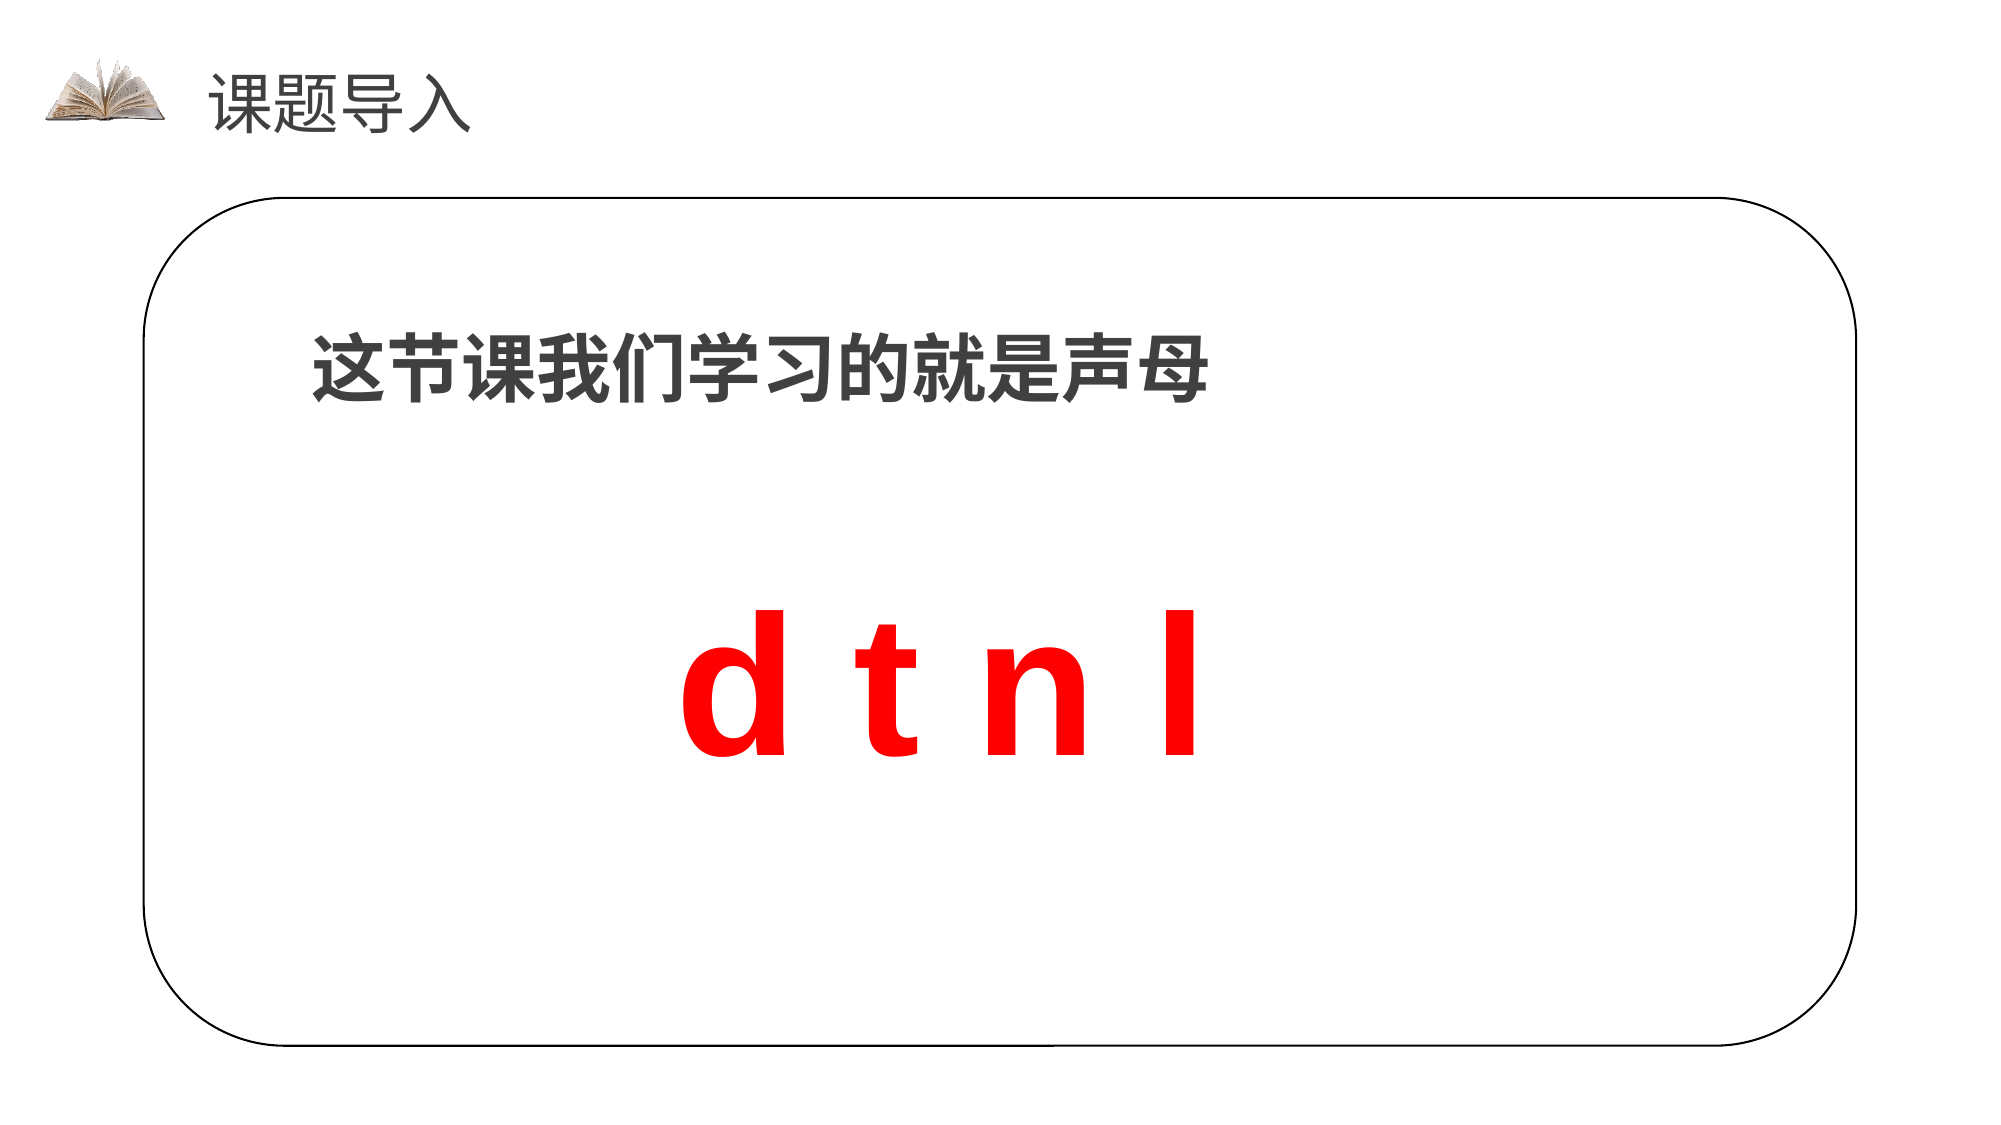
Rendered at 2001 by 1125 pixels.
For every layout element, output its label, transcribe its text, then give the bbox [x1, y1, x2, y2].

picture [22, 36, 182, 142]
text_box 这节课我们学习的就是声母 [240, 314, 1282, 420]
text_box d t n l [572, 547, 1312, 803]
text_box 课题导入 [191, 54, 869, 150]
